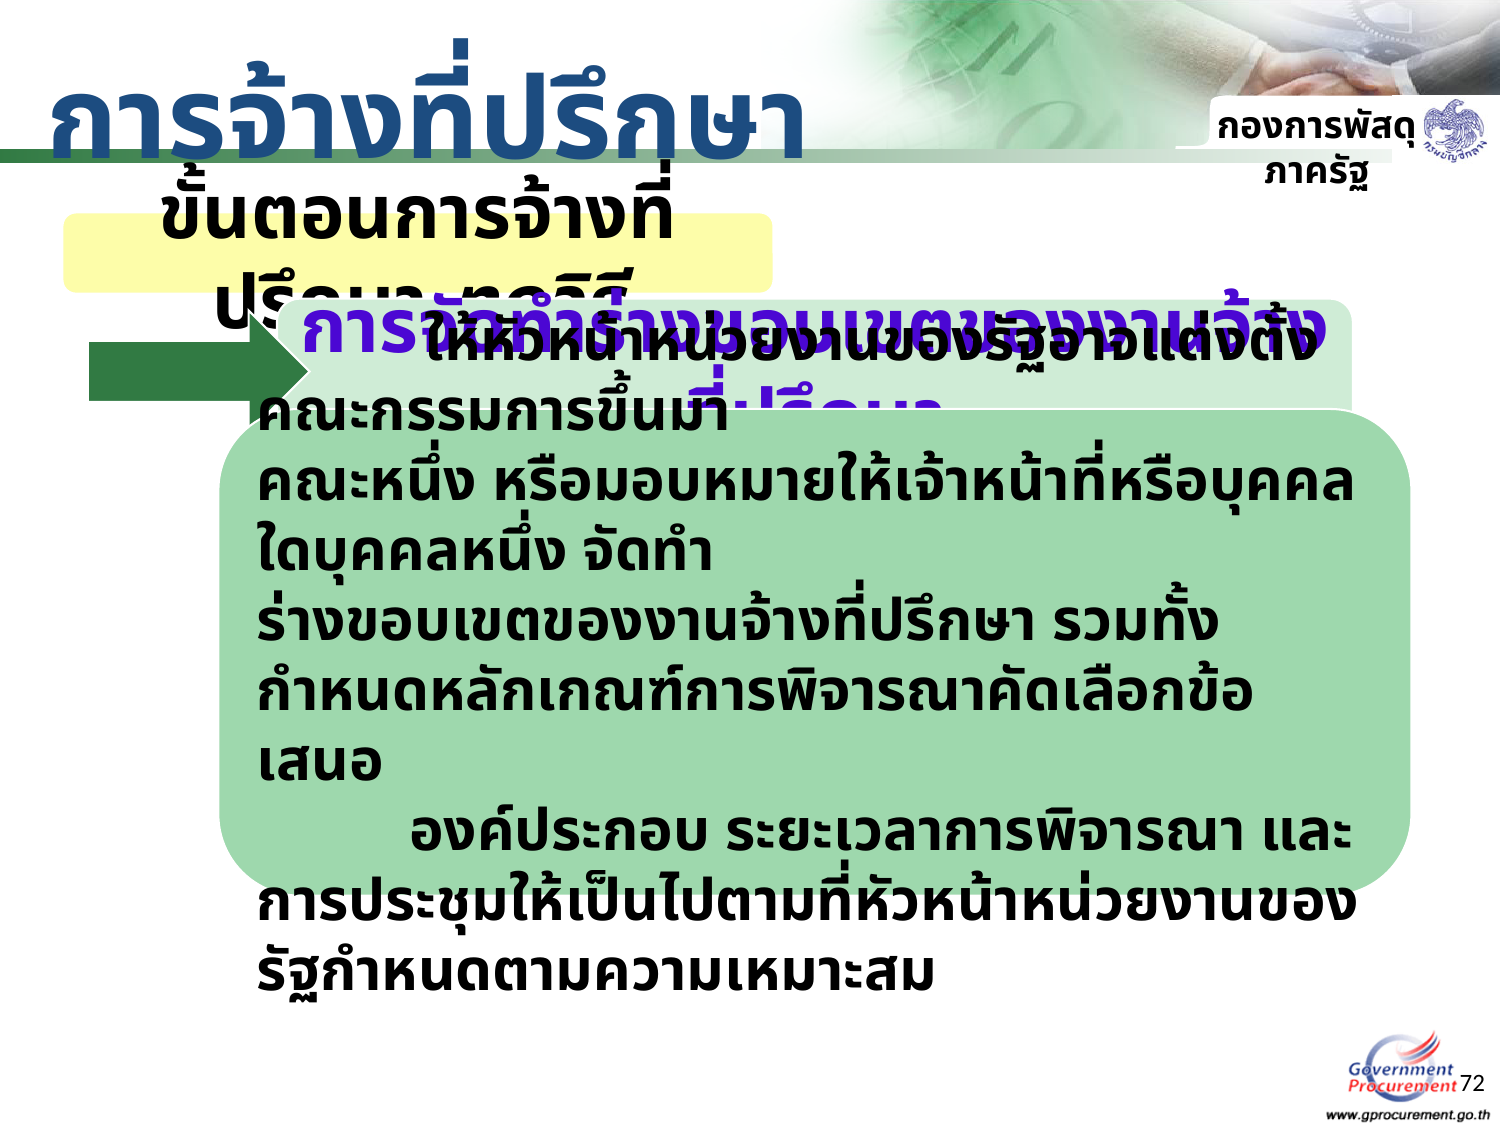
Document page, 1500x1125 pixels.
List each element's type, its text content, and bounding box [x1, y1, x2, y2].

slide_number 72 [1149, 1058, 1500, 1109]
text_box ขั้นตอนการจ้างที่ปรึกษา ทุกวิธี [61, 211, 775, 295]
text_box การจ้างที่ปรึกษา [31, 36, 1166, 137]
text_box ให้หัวหน้าหน่วยงานของรัฐอาจแต่งตั้งคณะกรรมการขึ้นมา คณะหนึ่ง หรือมอบหมายให้เจ้าหน้าที่หรือบุคคลใดบุคคลหนึ่ง จัดทำ ร่างขอบเขตของงานจ้างที่ปรึกษา รวมทั้งกำหนดหลักเกณฑ์การพิจารณาคัดเลือกข้อเสนอ องค์ประกอบ ระยะเวลาการพิจารณา และการประชุมให้เป็นไปตามที่หัวหน้าหน่วยงานของรัฐกำหนดตามความเหมาะสม [217, 411, 1413, 897]
picture [761, 0, 1500, 185]
picture [1304, 1109, 1500, 1125]
picture [1304, 1023, 1500, 1058]
text_box กองการพัสดุภาครัฐ [1198, 93, 1435, 199]
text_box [87, 298, 1353, 437]
